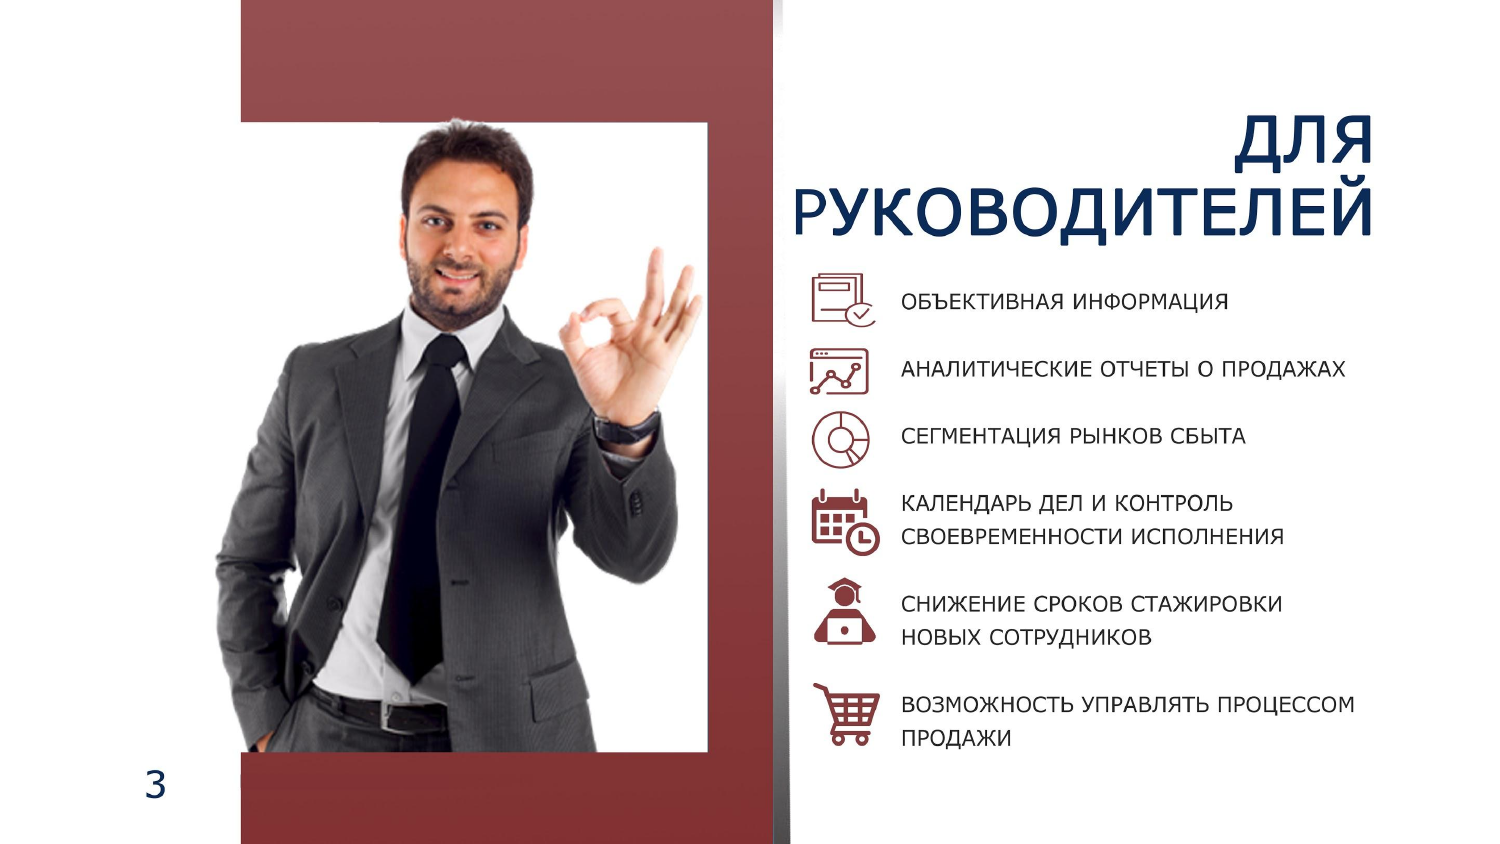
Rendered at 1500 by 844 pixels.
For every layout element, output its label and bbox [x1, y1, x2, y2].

picture [99, 0, 1401, 844]
